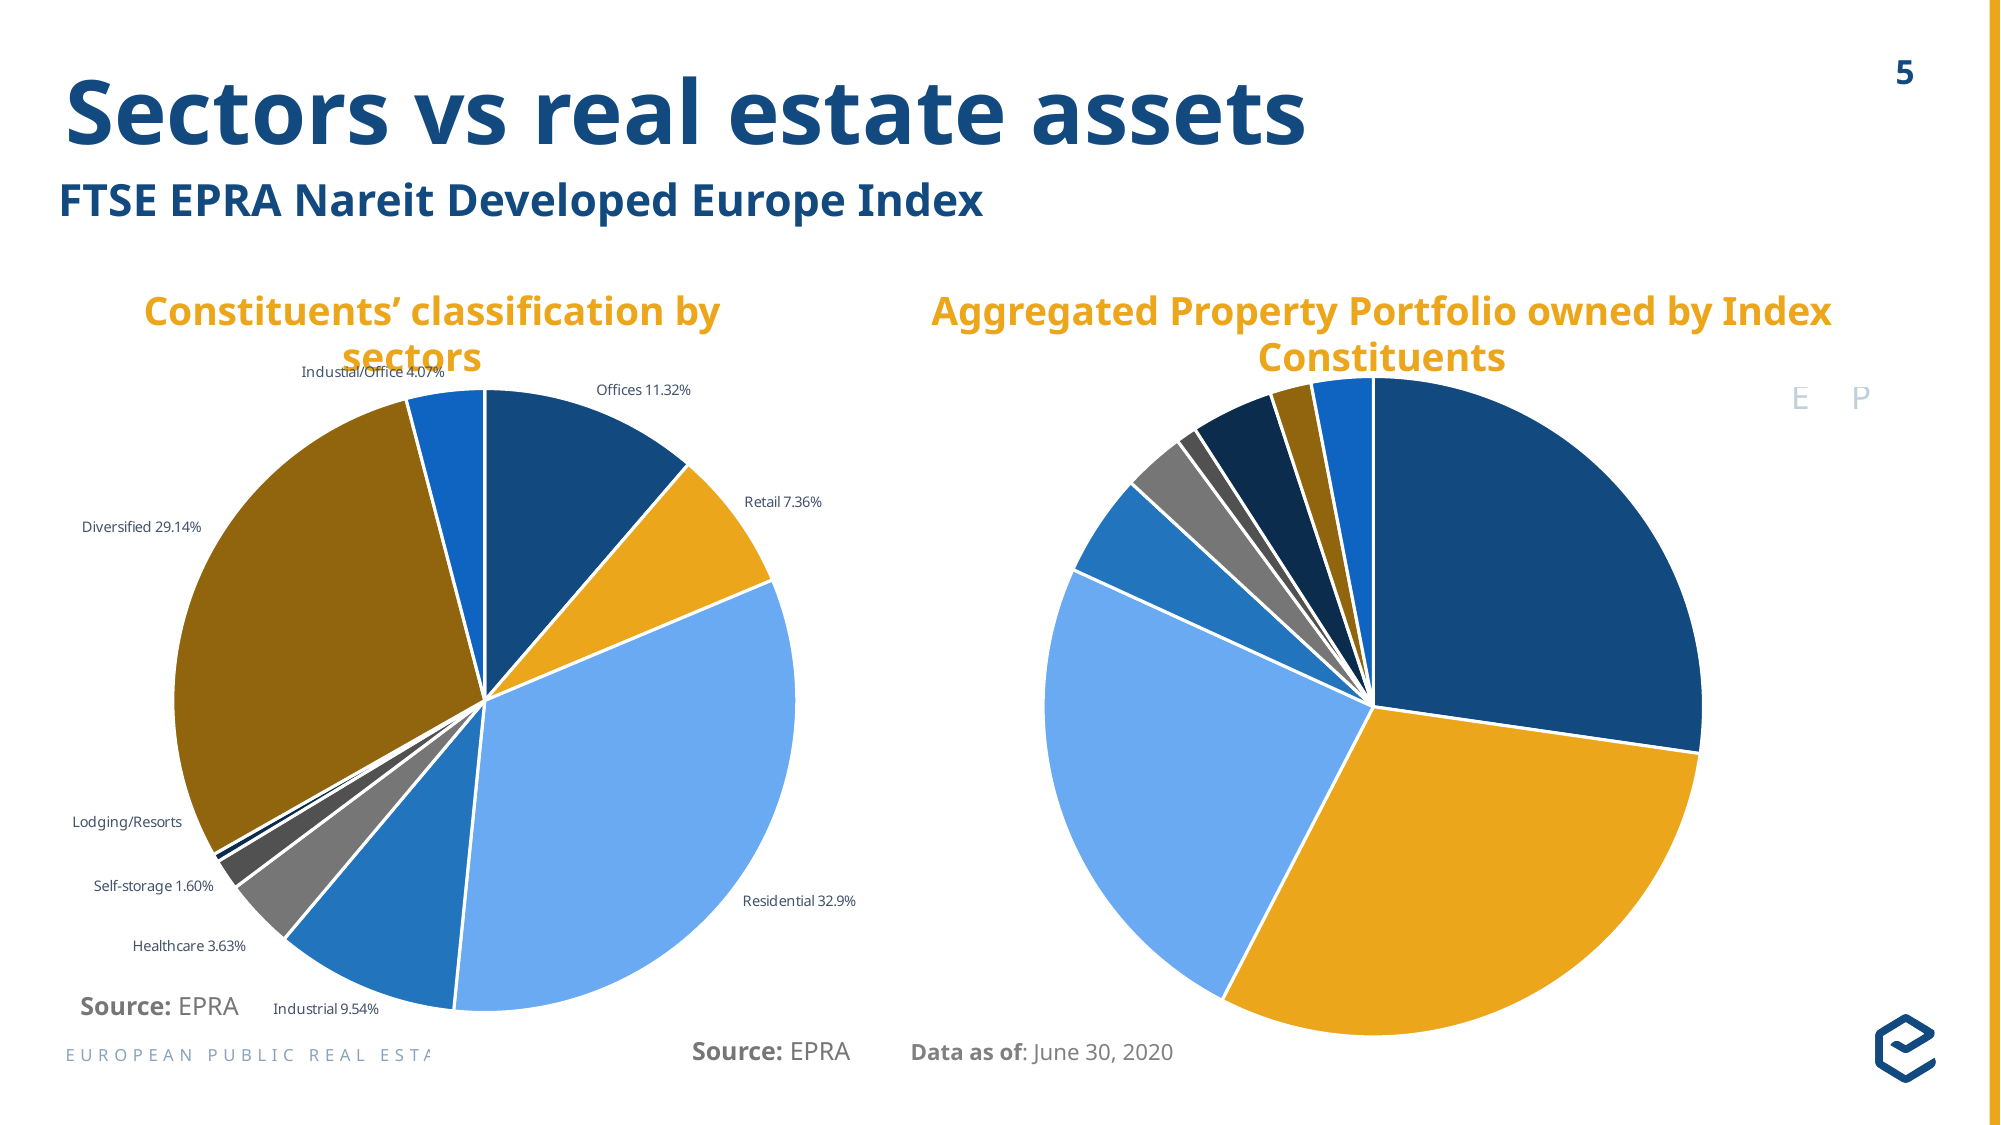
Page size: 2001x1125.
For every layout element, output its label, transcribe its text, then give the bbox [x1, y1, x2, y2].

picture [1875, 1014, 1936, 1083]
text_box Source: EPRA [677, 1043, 895, 1073]
text_box Data as of: June 30, 2020 [895, 1043, 1310, 1073]
title Sectors vs real estate assets [65, 60, 1794, 189]
text_box Aggregated Property Portfolio owned by Index Constituents [866, 279, 1898, 387]
text_box FTSE EPRA Nareit Developed Europe Index [43, 164, 1049, 233]
text_box Constituents’ classification by sectors [59, 278, 805, 346]
chart [0, 346, 1813, 1051]
